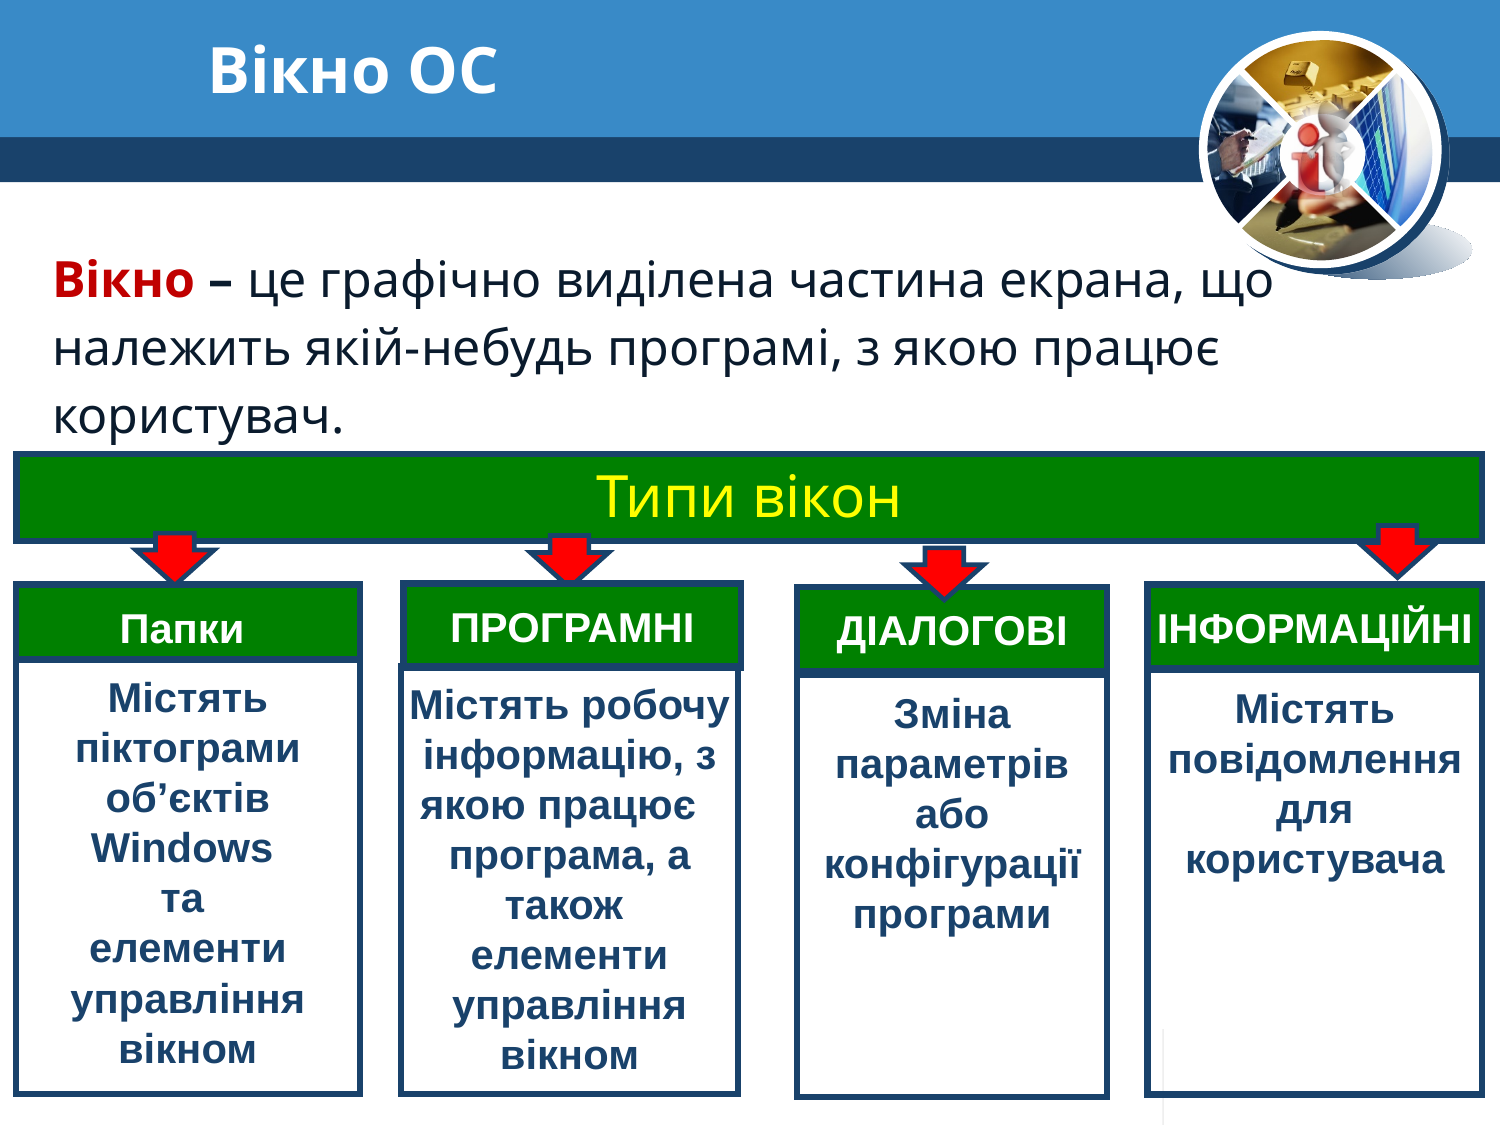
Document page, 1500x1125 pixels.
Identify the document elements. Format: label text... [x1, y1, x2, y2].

picture [1207, 82, 1433, 245]
picture [0, 1029, 1164, 1125]
title Вікно ОС [192, 22, 1405, 115]
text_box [15, 453, 1483, 1097]
list Вікно – це графічно виділена частина екрана, що належить якій-небудь програмі, з якою працює користувач. [37, 231, 1376, 396]
